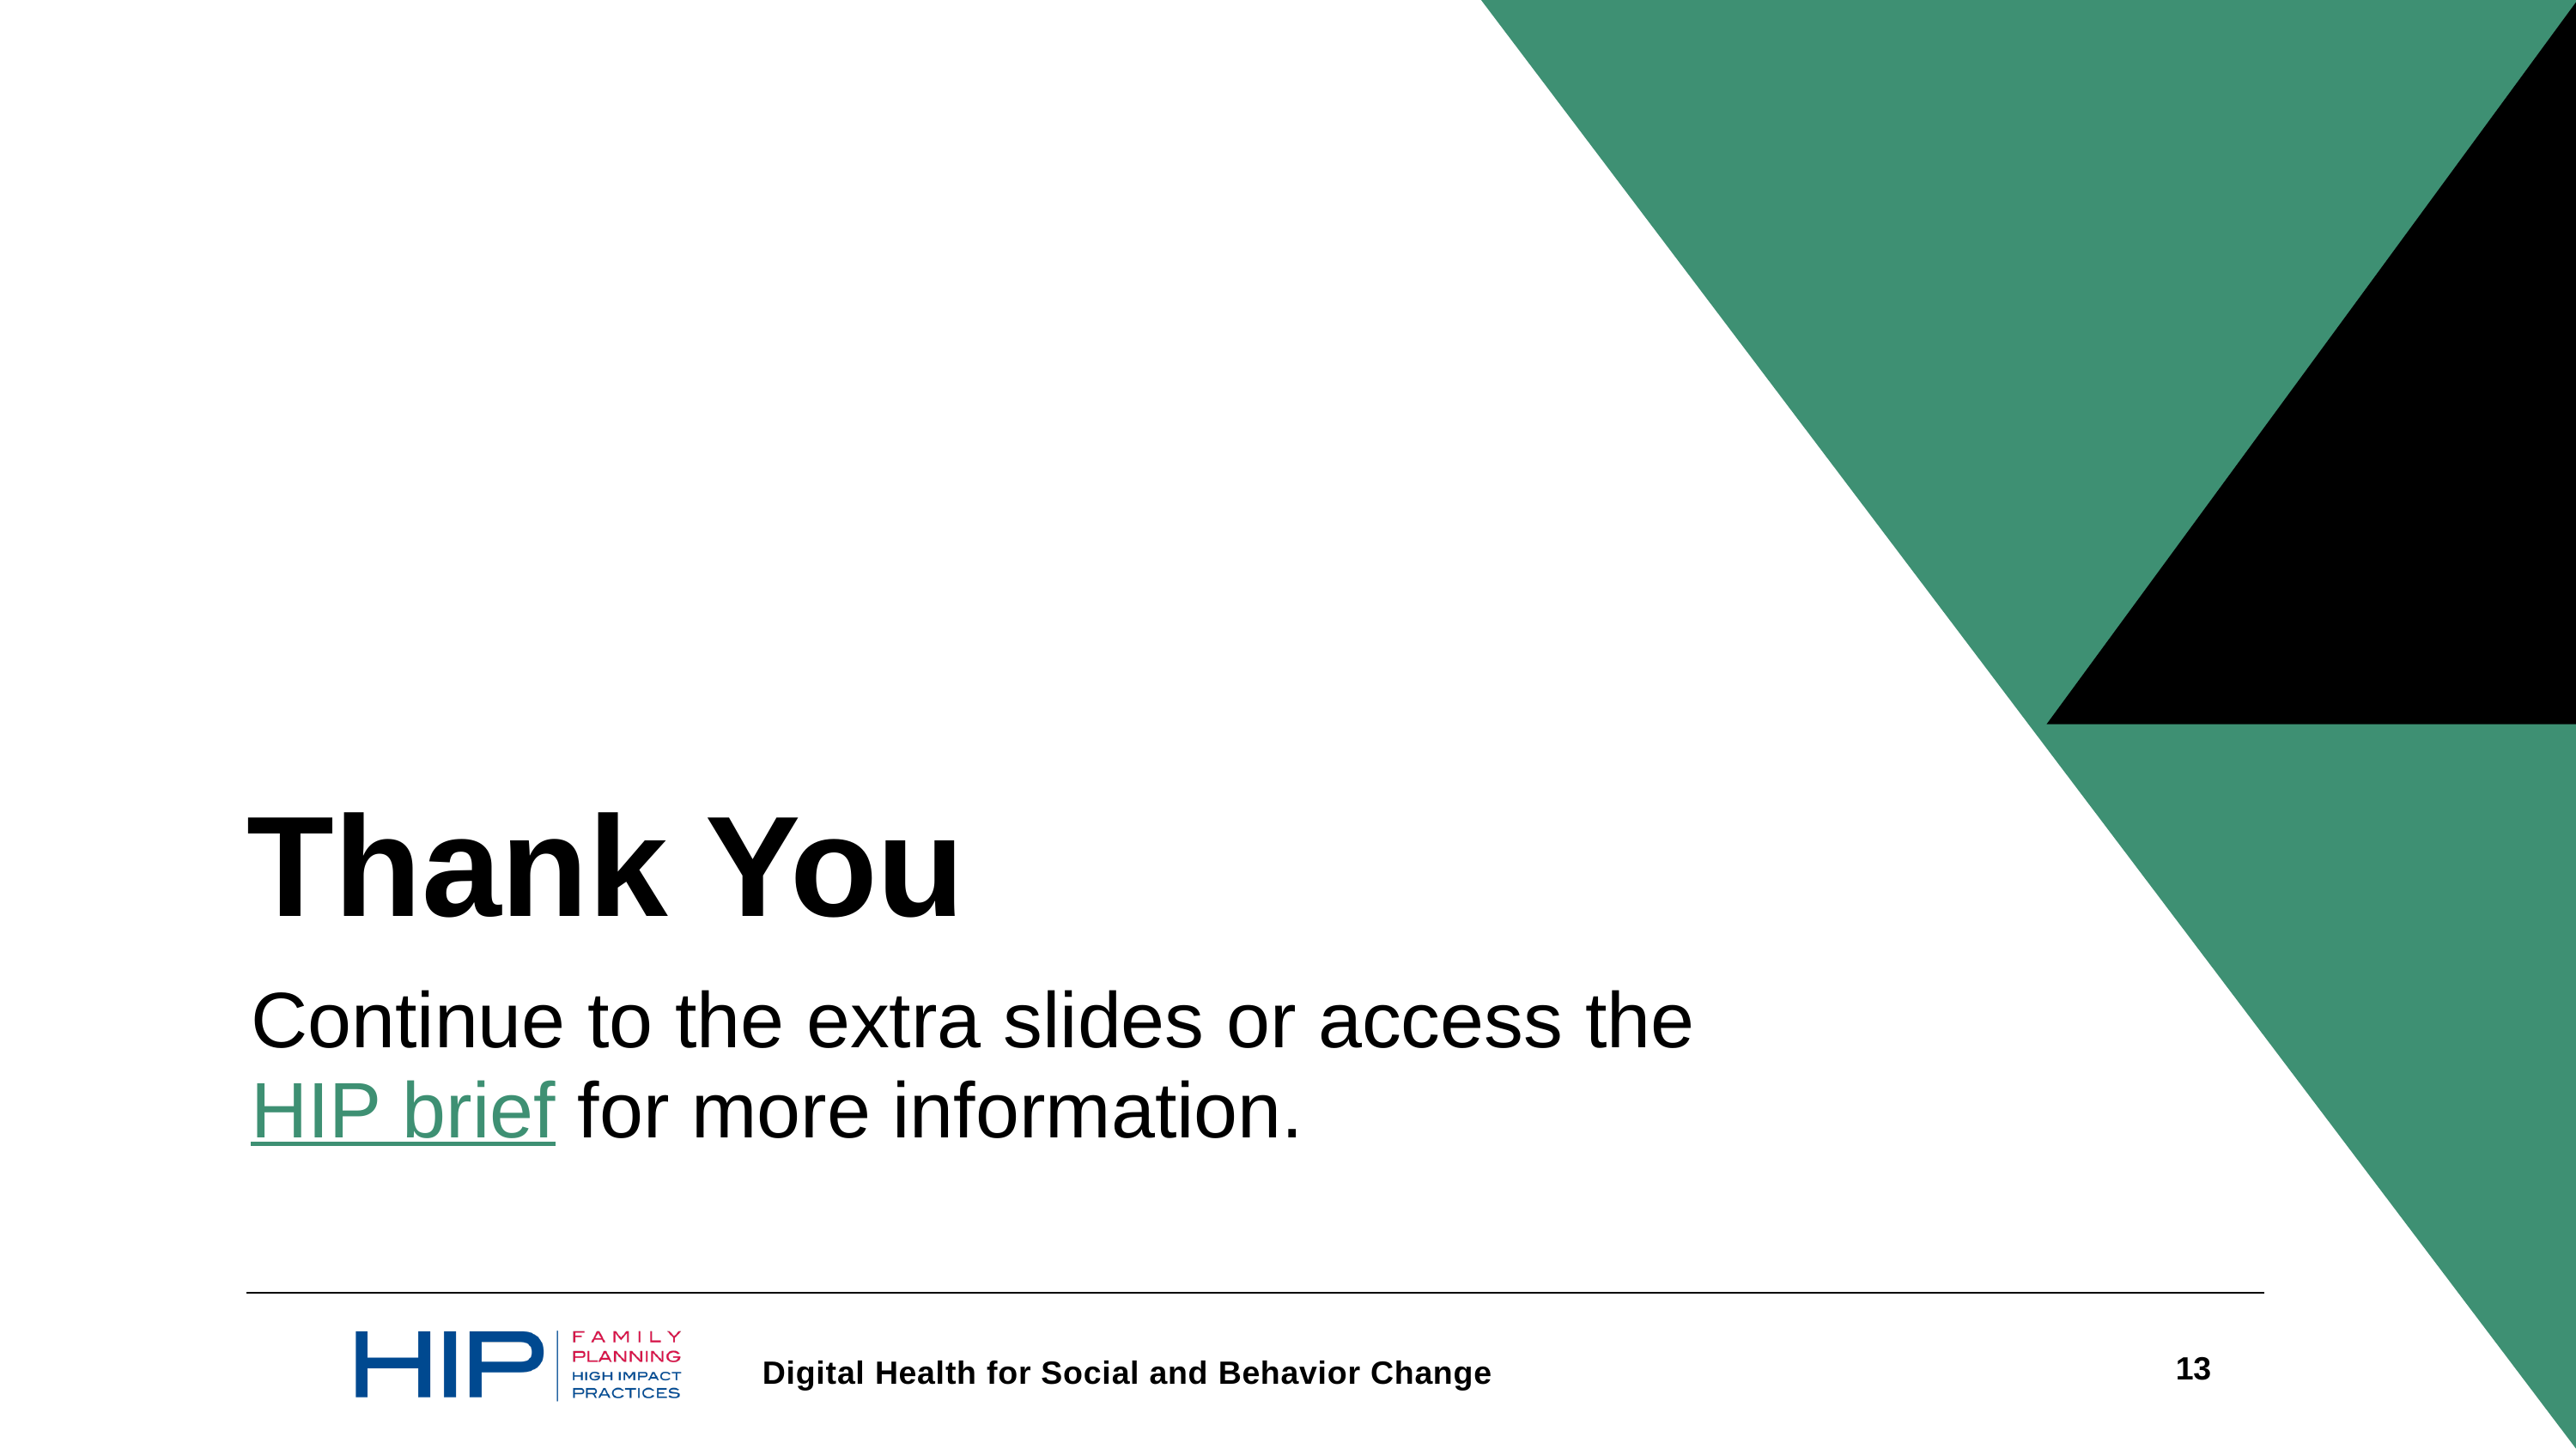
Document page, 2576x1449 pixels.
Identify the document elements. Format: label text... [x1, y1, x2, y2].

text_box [246, 794, 1868, 1154]
picture [348, 1323, 697, 1410]
slide_number 13 [1923, 1341, 2225, 1393]
